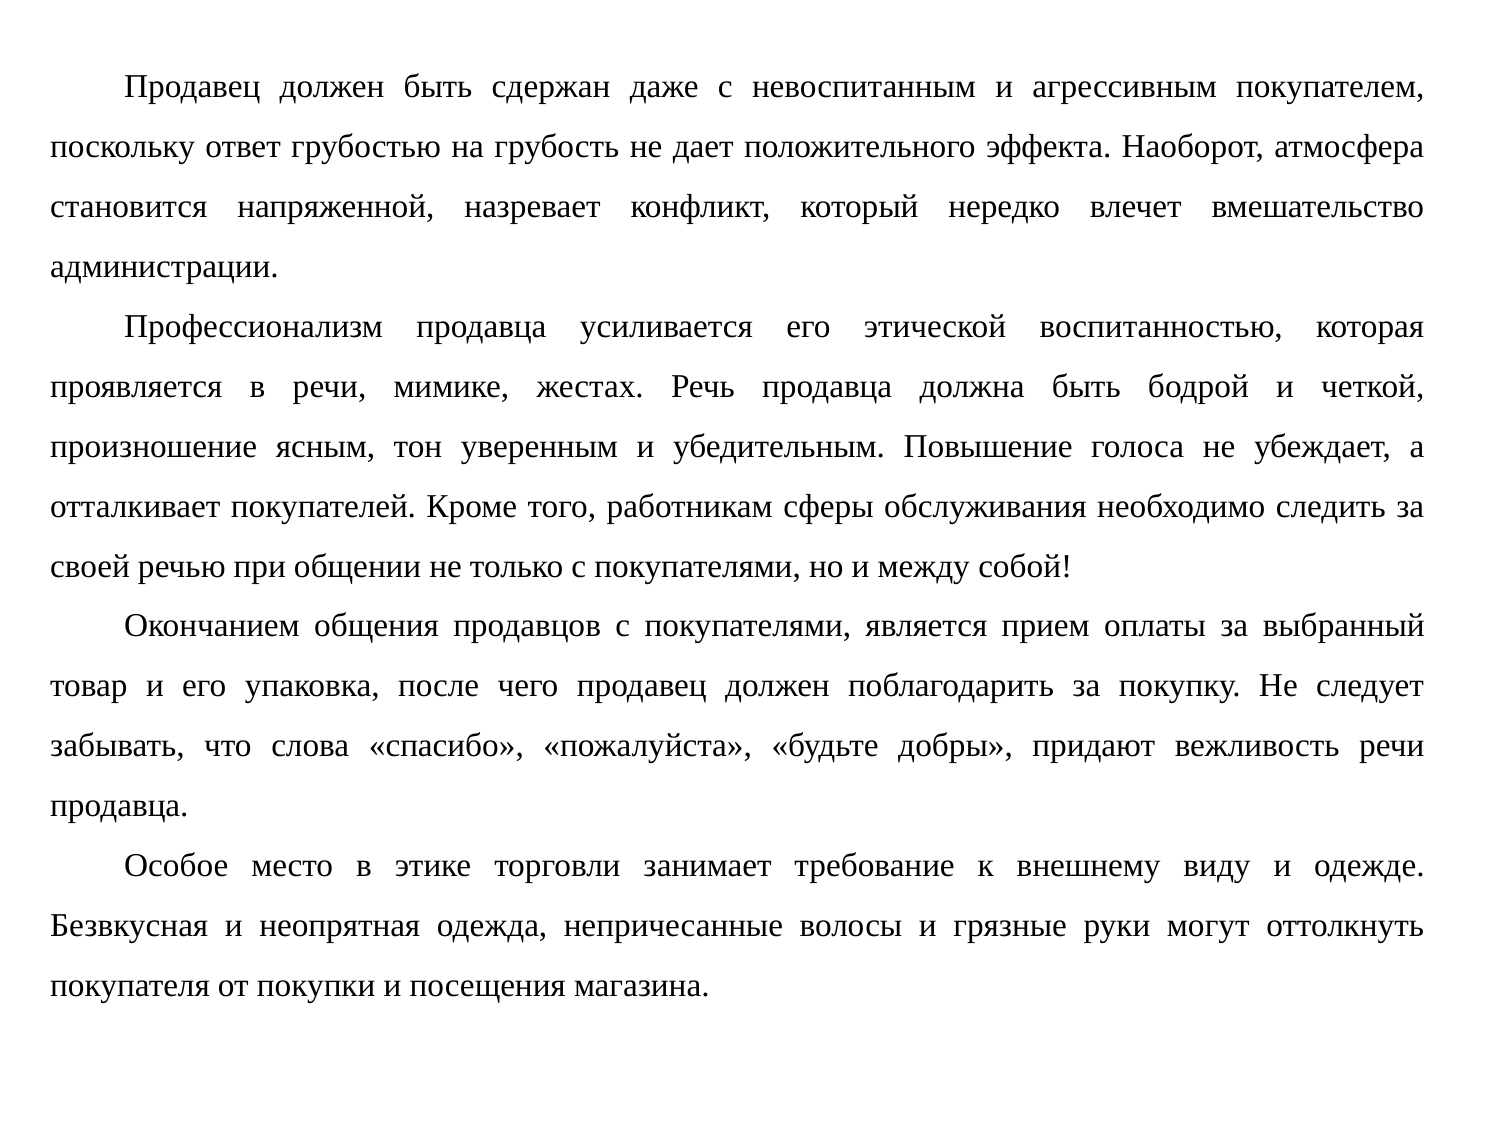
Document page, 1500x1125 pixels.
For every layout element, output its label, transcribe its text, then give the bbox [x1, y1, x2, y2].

text_box Продавец должен быть сдержан даже с невоспитанным и агрессивным покупателем, поскольку ответ грубостью на грубость не дает положительного эффекта. Наоборот, атмосфера становится напряженной, назревает конфликт, который нередко влечет вмешательство администрации. Профессионализм продавца усиливается его этической воспитанностью, которая проявляется в речи, мимике, жестах. Речь продавца должна быть бодрой и четкой, произношение ясным, тон уверенным и убедительным. Повышение голоса не убеждает, а отталкивает покупателей. Кроме того, работникам сферы обслуживания необходимо следить за своей речью при общении не только с покупателями, но и между собой! Окончанием общения продавцов с покупателями, является прием оплаты за выбранный товар и его упаковка, после чего продавец должен поблагодарить за покупку. Не следует забывать, что слова «спасибо», «пожалуйста», «будьте добры», придают вежливость речи продавца. Особое место в этике торговли занимает требование к внешнему виду и одежде. Безвкусная и неопрятная одежда, непричесанные волосы и грязные руки могут оттолкнуть покупателя от покупки и посещения магазина. [35, 37, 1442, 1011]
